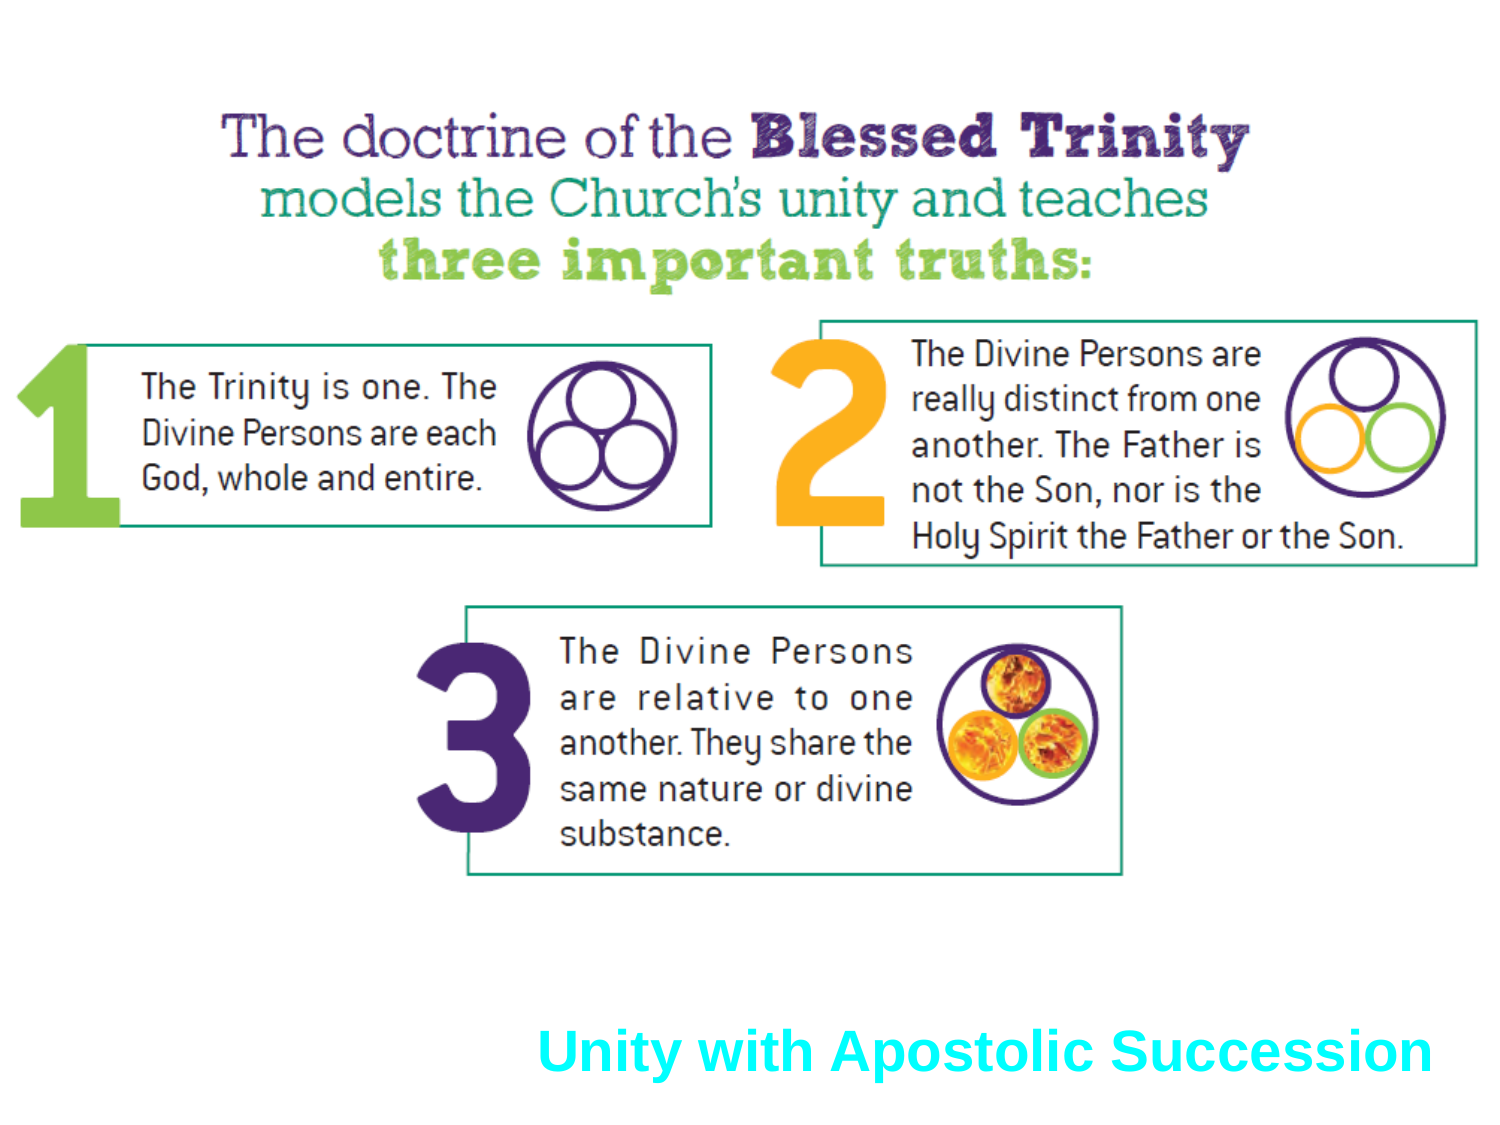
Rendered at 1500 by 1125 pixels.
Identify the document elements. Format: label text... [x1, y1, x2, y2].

text_box Unity with Apostolic Succession [387, 1006, 1450, 1125]
picture [0, 99, 1500, 901]
